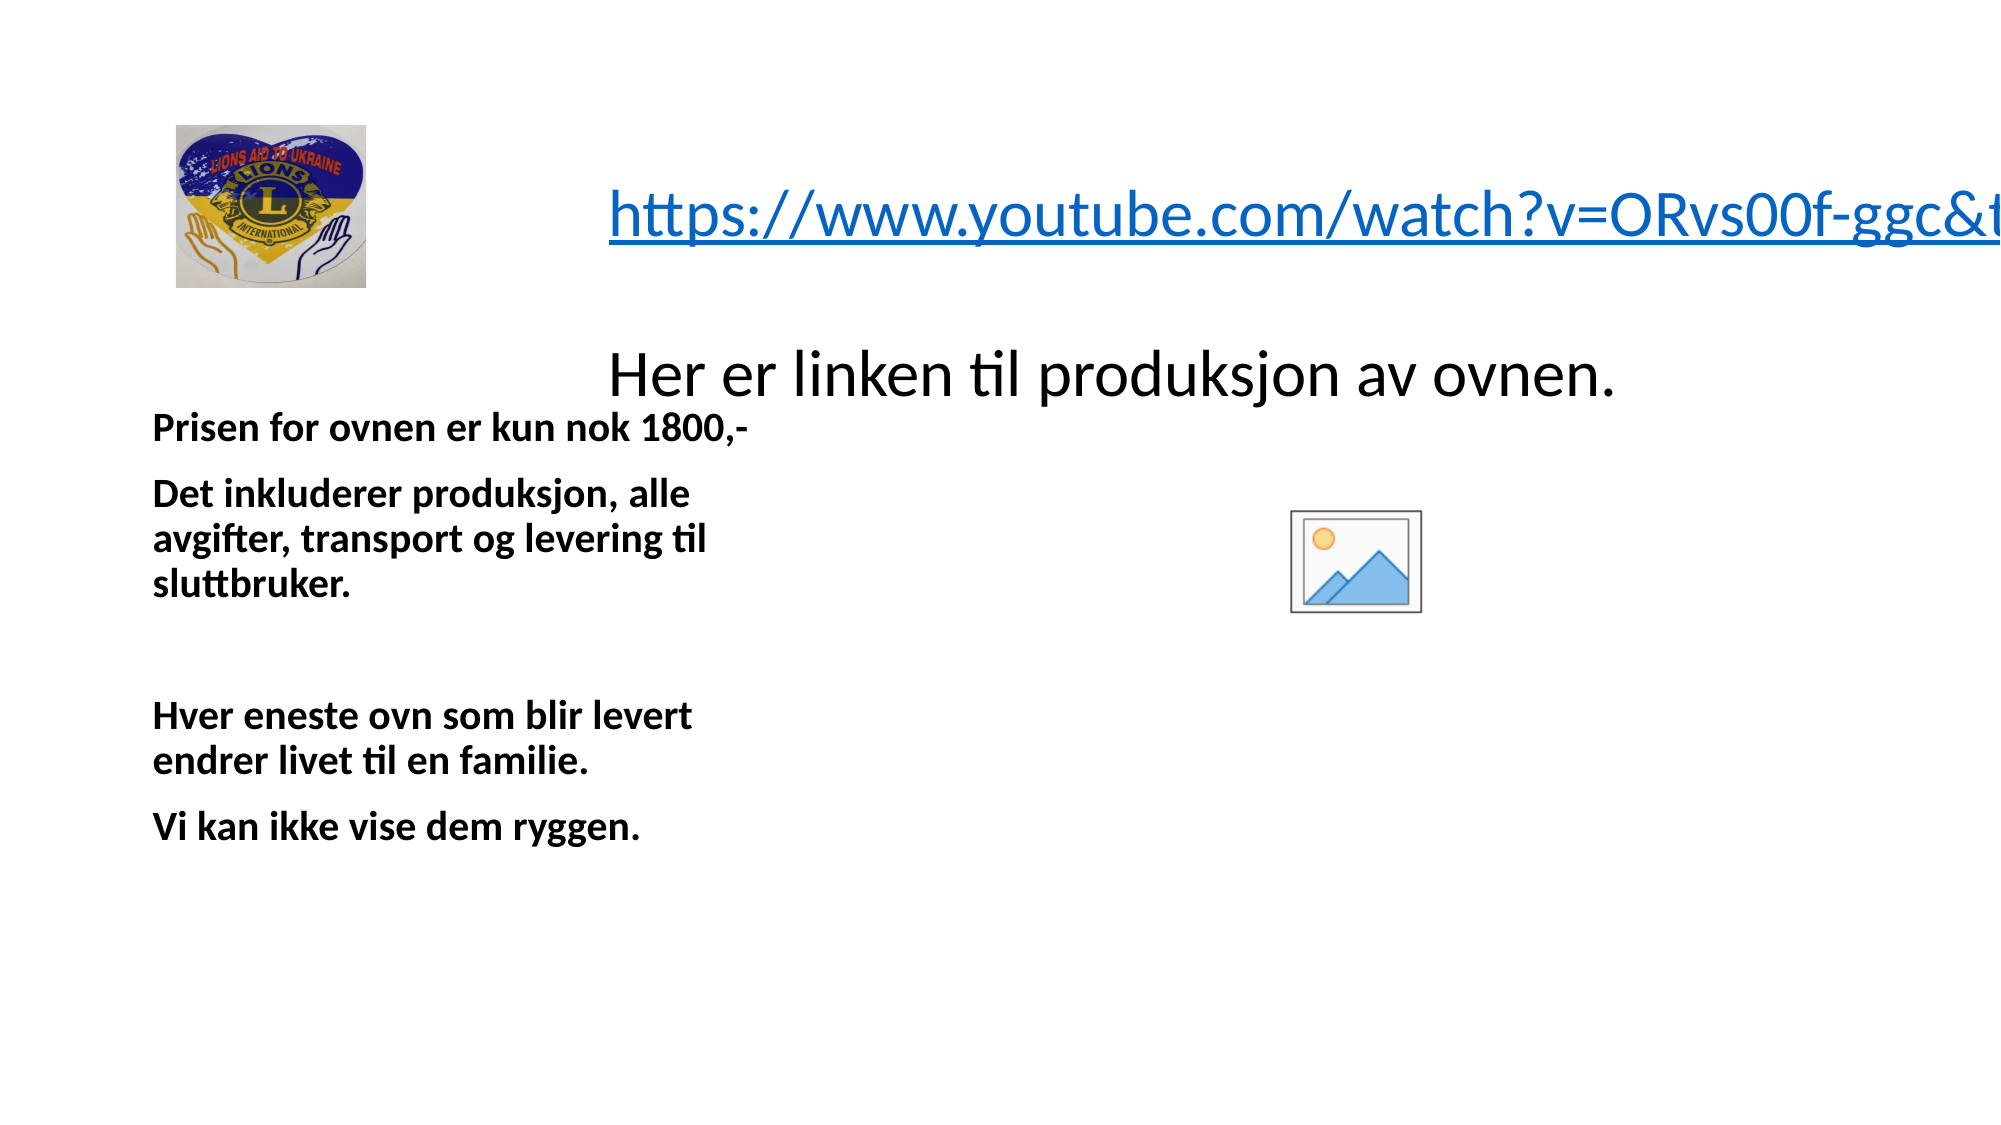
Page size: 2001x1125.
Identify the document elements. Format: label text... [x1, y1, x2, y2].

title [137, 75, 783, 337]
list Prisen for ovnen er kun nok 1800,- Det inkluderer produksjon, alle avgifter, transport og levering til sluttbruker. Hver eneste ovn som blir levert endrer livet til en familie. Vi kan ikke vise dem ryggen. [137, 337, 783, 963]
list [175, 125, 367, 288]
picture [850, 161, 1863, 962]
